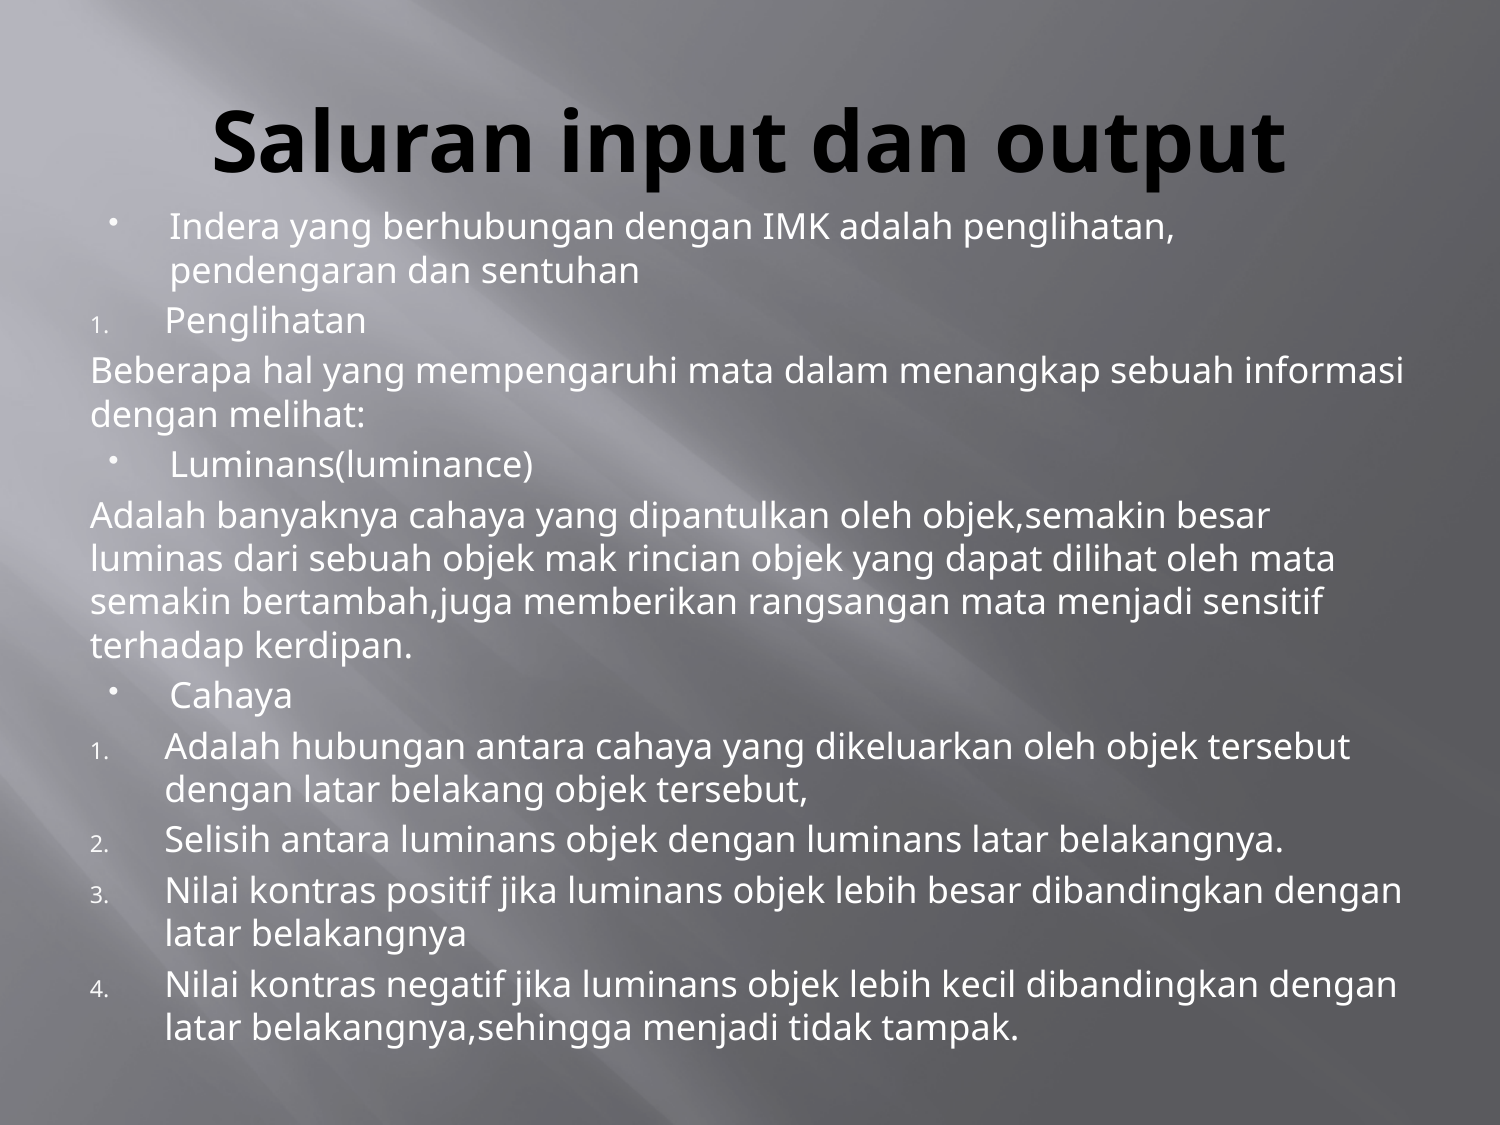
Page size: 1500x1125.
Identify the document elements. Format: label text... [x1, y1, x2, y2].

title Saluran input dan output [75, 45, 1425, 196]
list Indera yang berhubungan dengan IMK adalah penglihatan, pendengaran dan sentuhan Penglihatan Beberapa hal yang mempengaruhi mata dalam menangkap sebuah informasi dengan melihat: Luminans(luminance) Adalah banyaknya cahaya yang dipantulkan oleh objek,semakin besar luminas dari sebuah objek mak rincian objek yang dapat dilihat oleh mata semakin bertambah,juga memberikan rangsangan mata menjadi sensitif terhadap kerdipan. Cahaya Adalah hubungan antara cahaya yang dikeluarkan oleh objek tersebut dengan latar belakang objek tersebut, Selisih antara luminans objek dengan luminans latar belakangnya. Nilai kontras positif jika luminans objek lebih besar dibandingkan dengan latar belakangnya Nilai kontras negatif jika luminans objek lebih kecil dibandingkan dengan latar belakangnya,sehingga menjadi tidak tampak. [75, 196, 1425, 1059]
